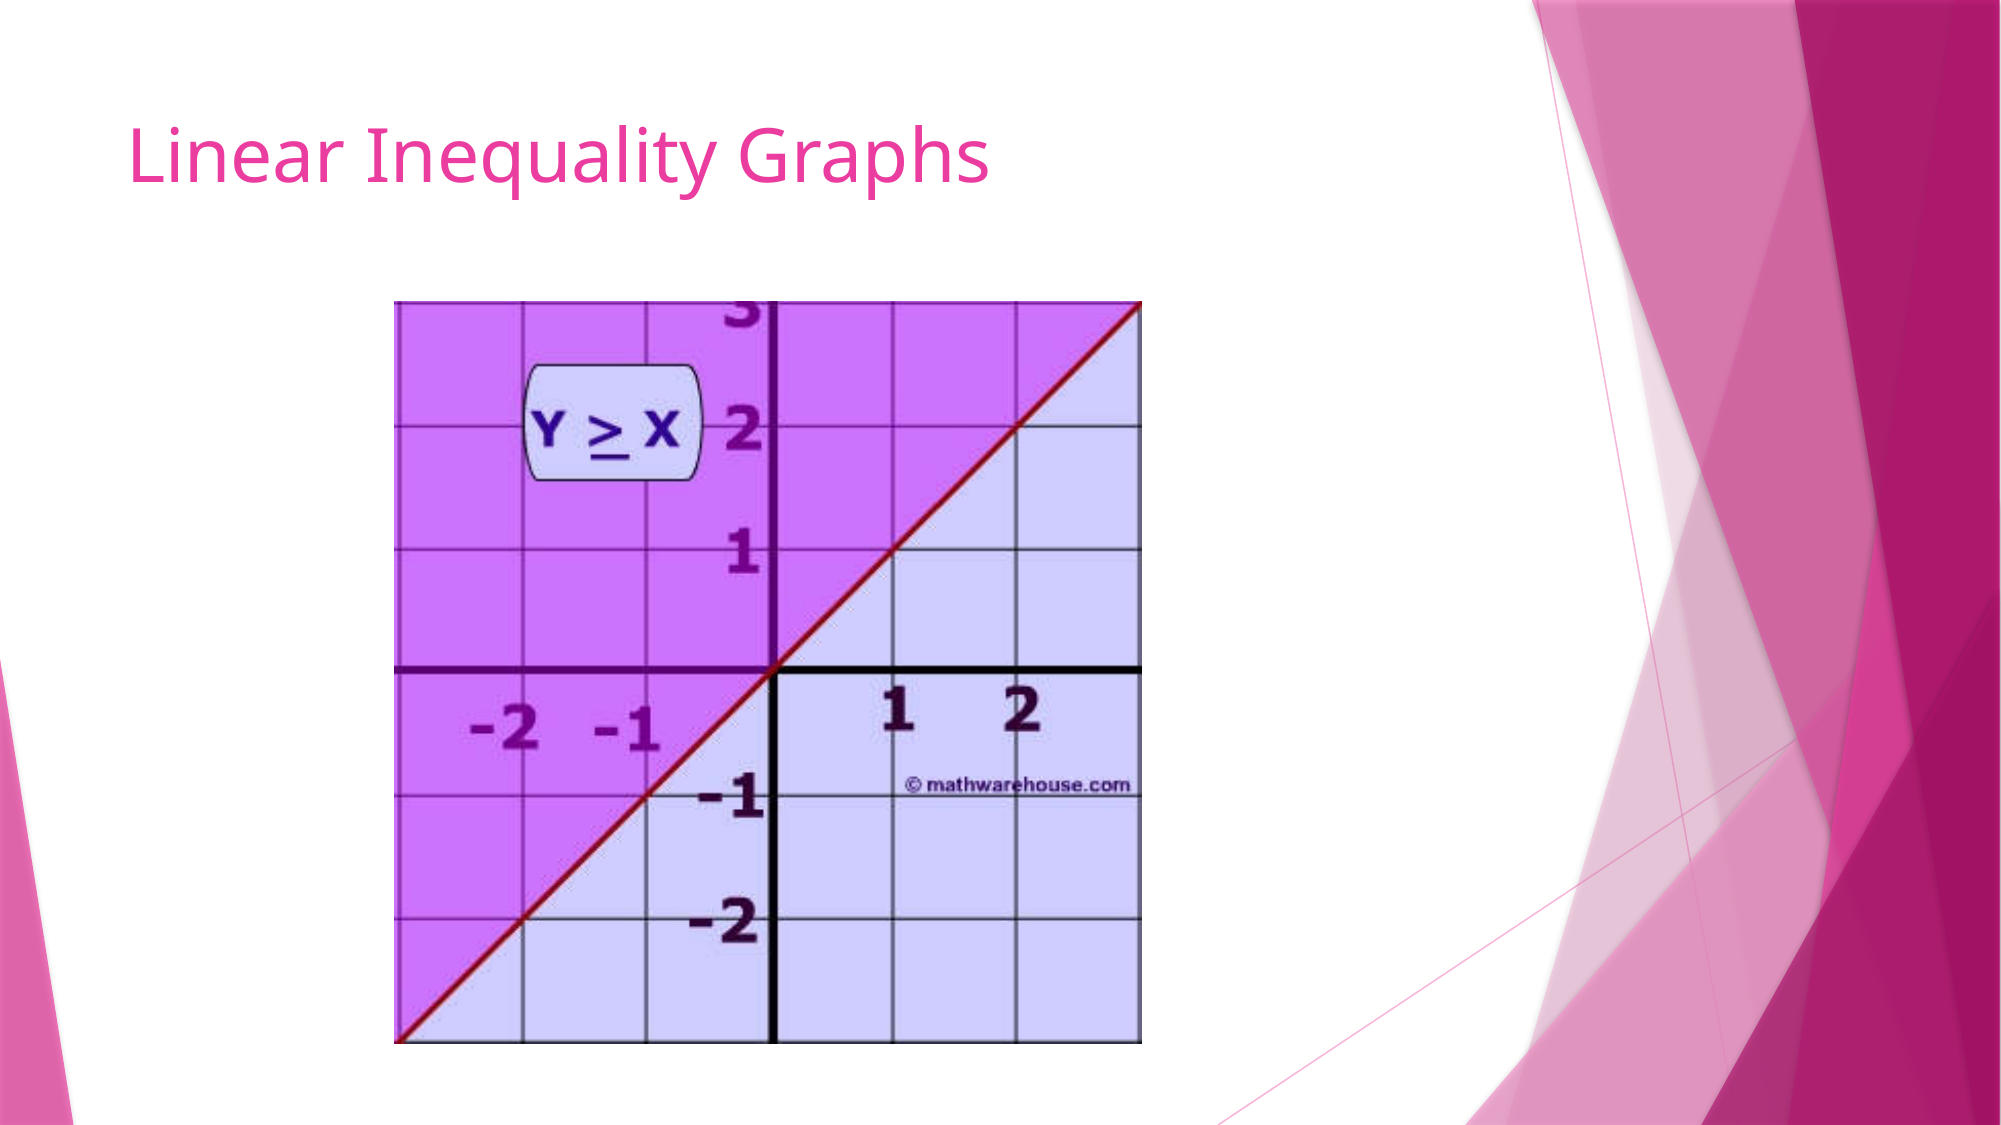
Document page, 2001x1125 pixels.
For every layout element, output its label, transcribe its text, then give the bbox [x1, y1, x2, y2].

picture [394, 300, 1142, 1045]
title Linear Inequality Graphs [111, 99, 1522, 317]
